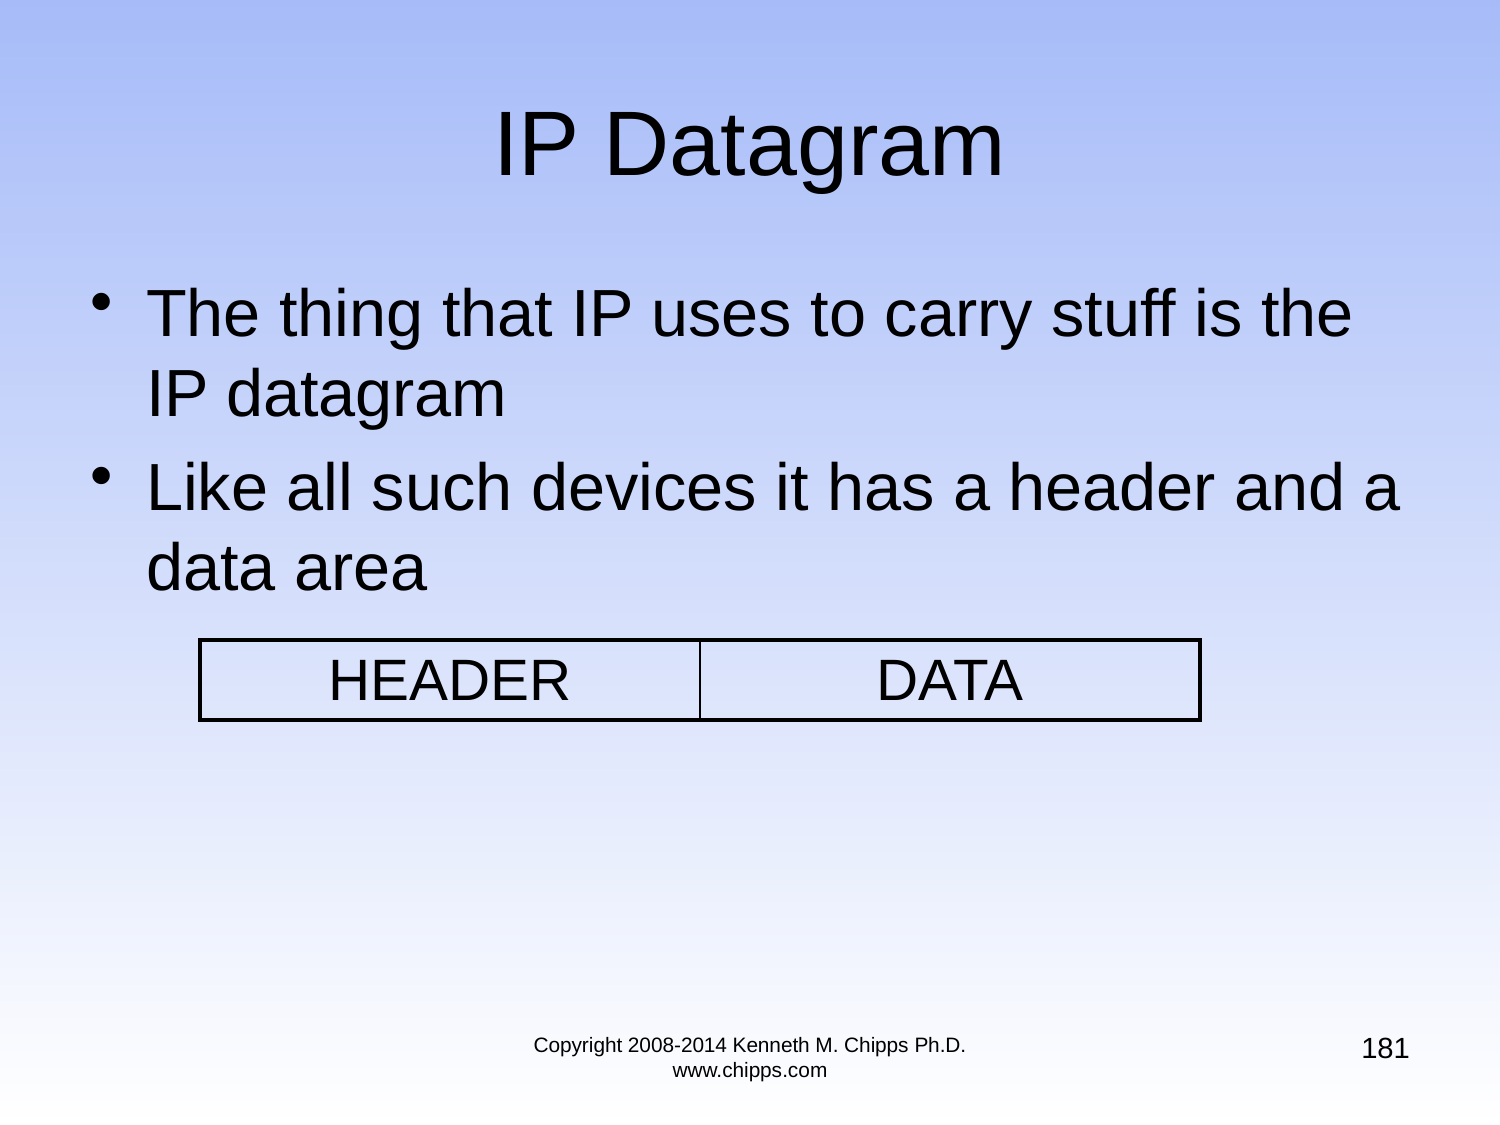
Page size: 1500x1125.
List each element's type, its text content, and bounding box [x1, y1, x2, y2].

slide_number 181 [1074, 1021, 1426, 1101]
footer Copyright 2008-2014 Kenneth M. Chipps Ph.D. www.chipps.com [449, 1024, 1051, 1103]
slide_number 135 [1426, 114, 1500, 118]
table_header HEADER [202, 642, 699, 718]
slide_number 135 [0, 114, 74, 118]
title IP Datagram [74, 44, 1426, 233]
list The thing that IP uses to carry stuff is the IP datagram Like all such devices it has a header and a data area [74, 262, 1426, 1006]
table_header DATA [701, 642, 1198, 718]
